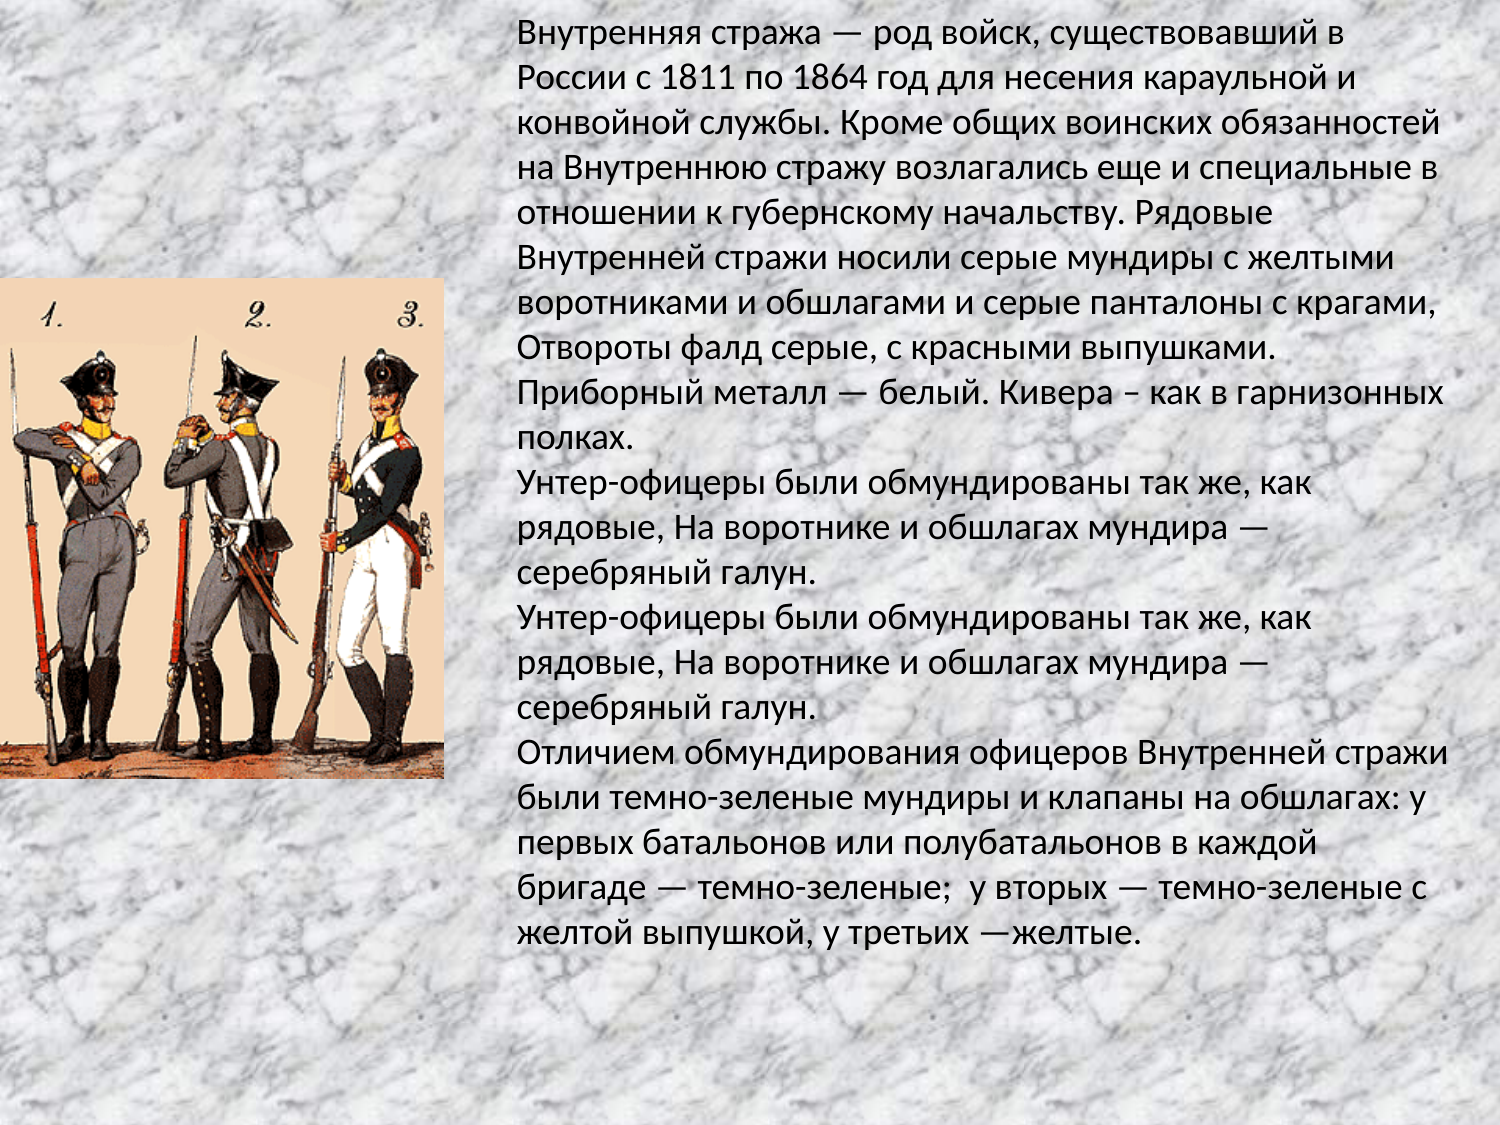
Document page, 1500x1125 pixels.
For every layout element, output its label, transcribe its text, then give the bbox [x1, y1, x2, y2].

picture [0, 0, 1500, 1125]
text_box Внутренняя стража — род войск, существовавший в России с 1811 по 1864 год для несения караульной и конвойной службы. Кроме общих воинских обязанностей на Внутреннюю стражу возлагались еще и специальные в отношении к губернскому начальству. Рядовые Внутренней стражи носили серые мундиры с желтыми воротниками и обшлагами и серые панталоны с крагами, Отвороты фалд серые, с красными выпушками. Приборный металл — белый. Кивера – как в гарнизонных полках. Унтер-офицеры были обмундированы так же, как рядовые, На воротнике и обшлагах мундира — серебряный галун. Унтер-офицеры были обмундированы так же, как рядовые, На воротнике и обшлагах мундира — серебряный галун. Отличием обмундирования офицеров Внутренней стражи были темно-зеленые мундиры и клапаны на обшлагах: у первых батальонов или полубатальонов в каждой бригаде — темно-зеленые; у вторых — темно-зеленые с желтой выпушкой, у третьих —желтые. [501, 0, 1471, 1005]
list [0, 278, 444, 780]
